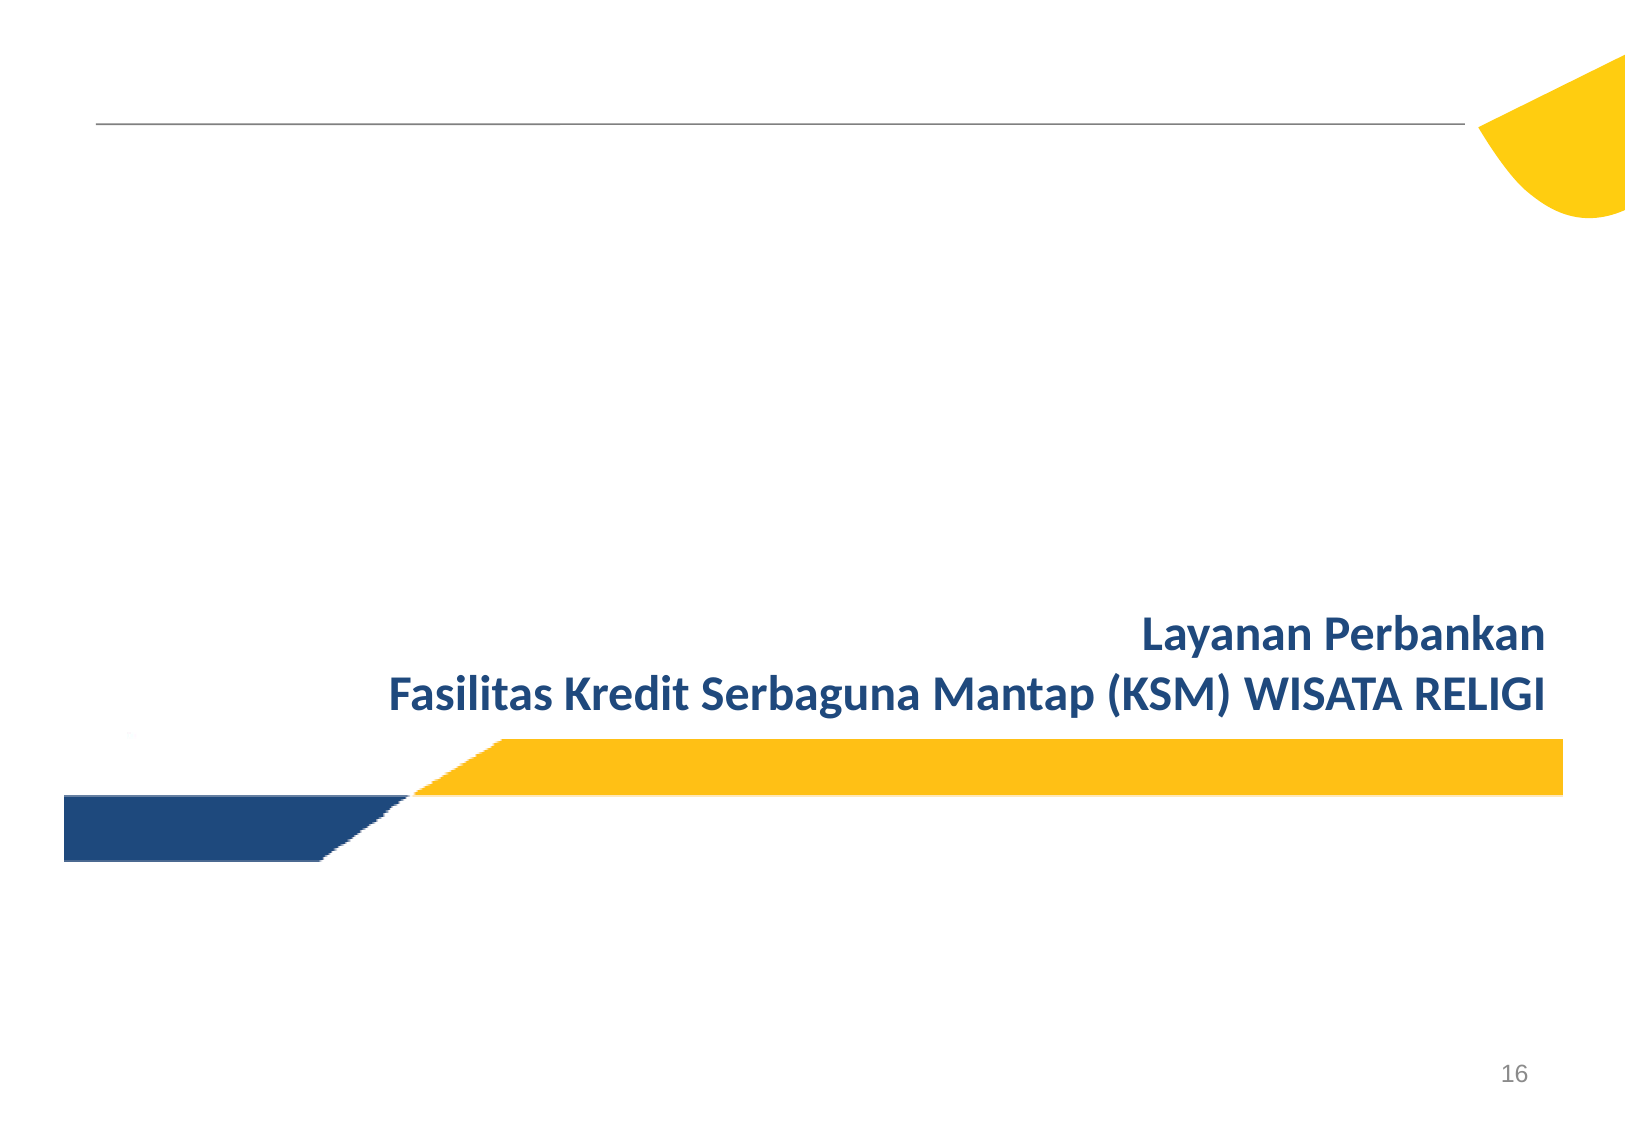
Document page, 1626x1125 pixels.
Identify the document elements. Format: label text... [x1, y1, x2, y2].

picture [63, 717, 1563, 899]
text_box Layanan Perbankan Fasilitas Kredit Serbaguna Mantap (KSM) WISATA RELIGI [242, 593, 1561, 716]
slide_number 16 [1164, 1042, 1544, 1103]
